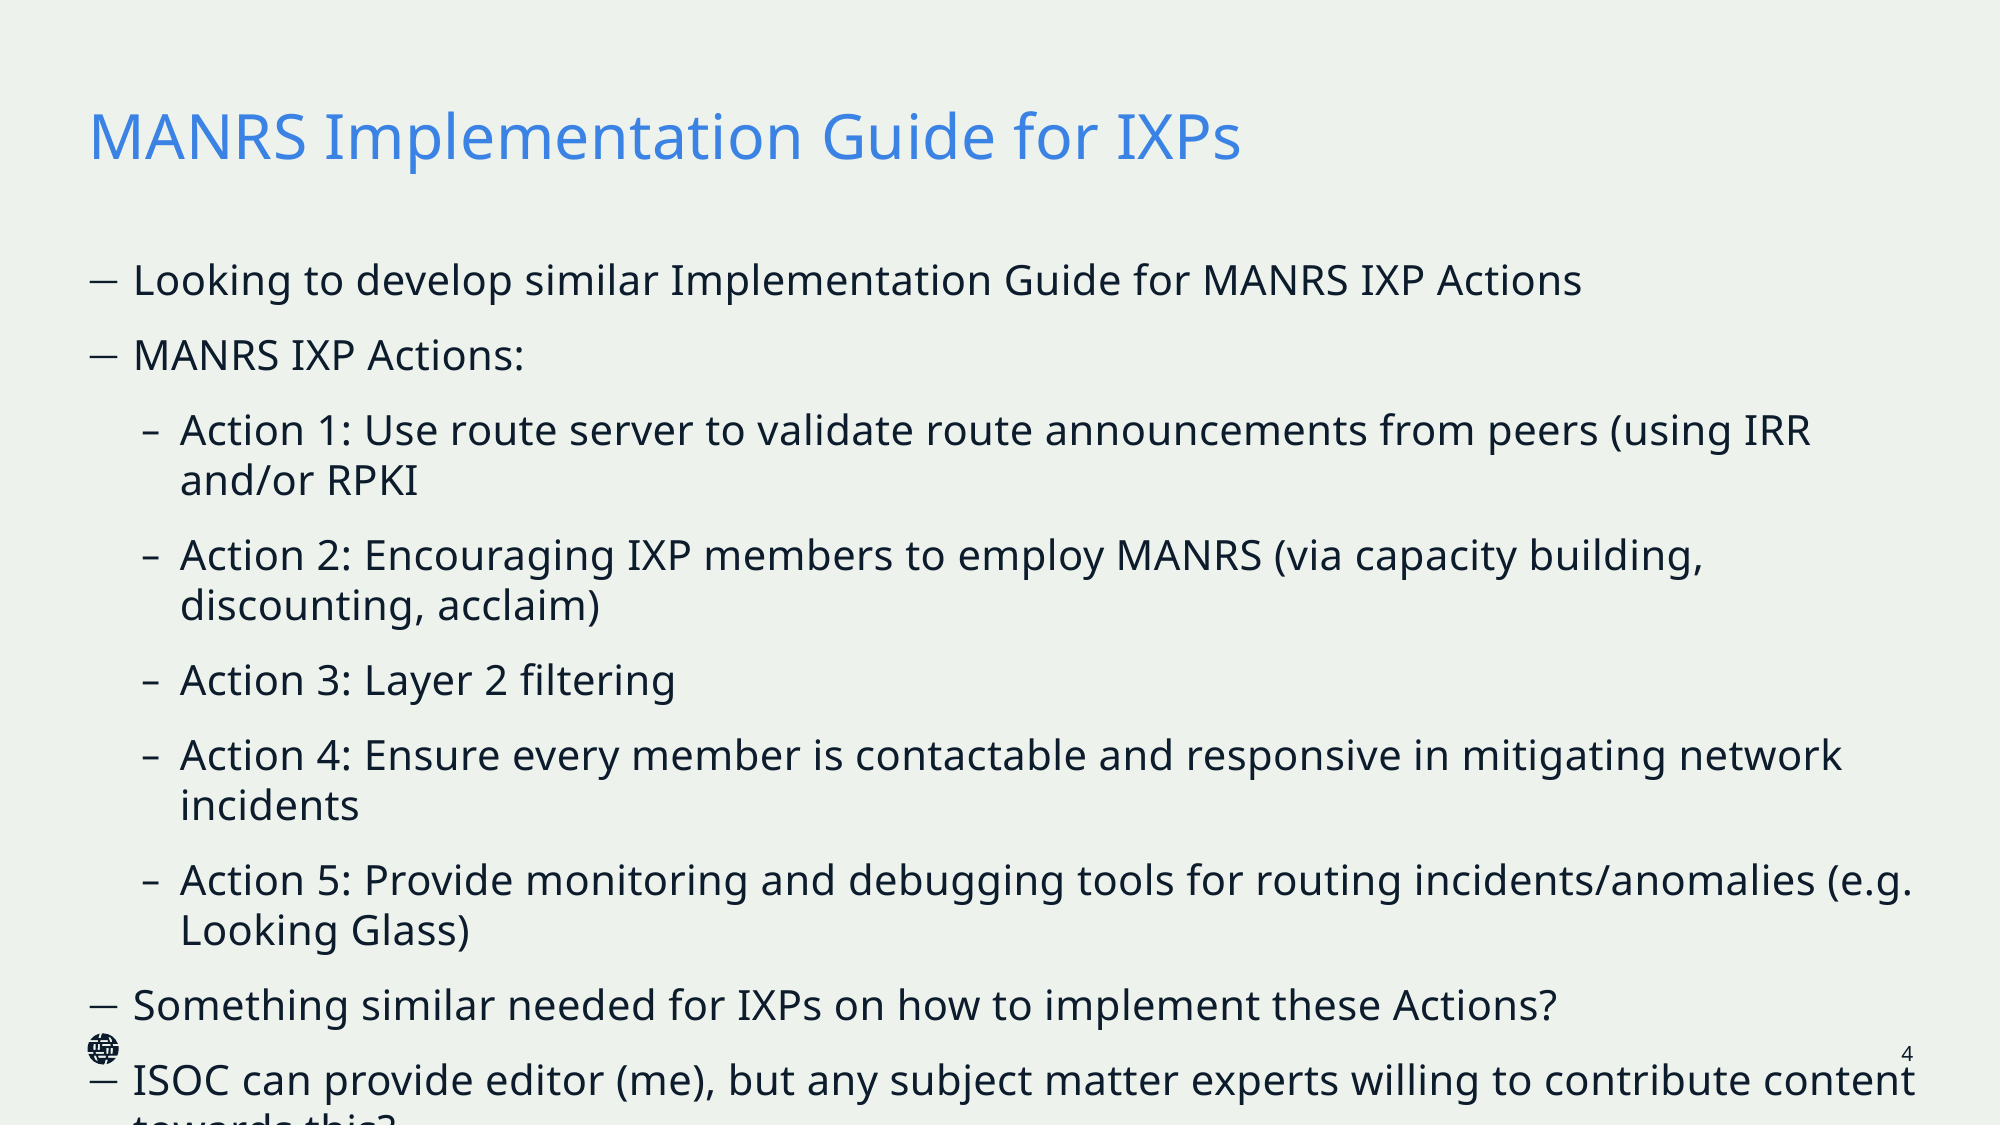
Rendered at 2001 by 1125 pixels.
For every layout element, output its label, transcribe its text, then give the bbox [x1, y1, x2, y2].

title MANRS Implementation Guide for IXPs [88, 93, 1914, 182]
slide_number 4 [1463, 1040, 1913, 1069]
list Looking to develop similar Implementation Guide for MANRS IXP Actions MANRS IXP Actions: Action 1: Use route server to validate route announcements from peers (using IRR and/or RPKI Action 2: Encouraging IXP members to employ MANRS (via capacity building, discounting, acclaim) Action 3: Layer 2 filtering Action 4: Ensure every member is contactable and responsive in mitigating network incidents Action 5: Provide monitoring and debugging tools for routing incidents/anomalies (e.g. Looking Glass) Something similar needed for IXPs on how to implement these Actions? ISOC can provide editor (me), but any subject matter experts willing to contribute content towards this? Can also be submitted as RIPE Document [88, 253, 1948, 992]
